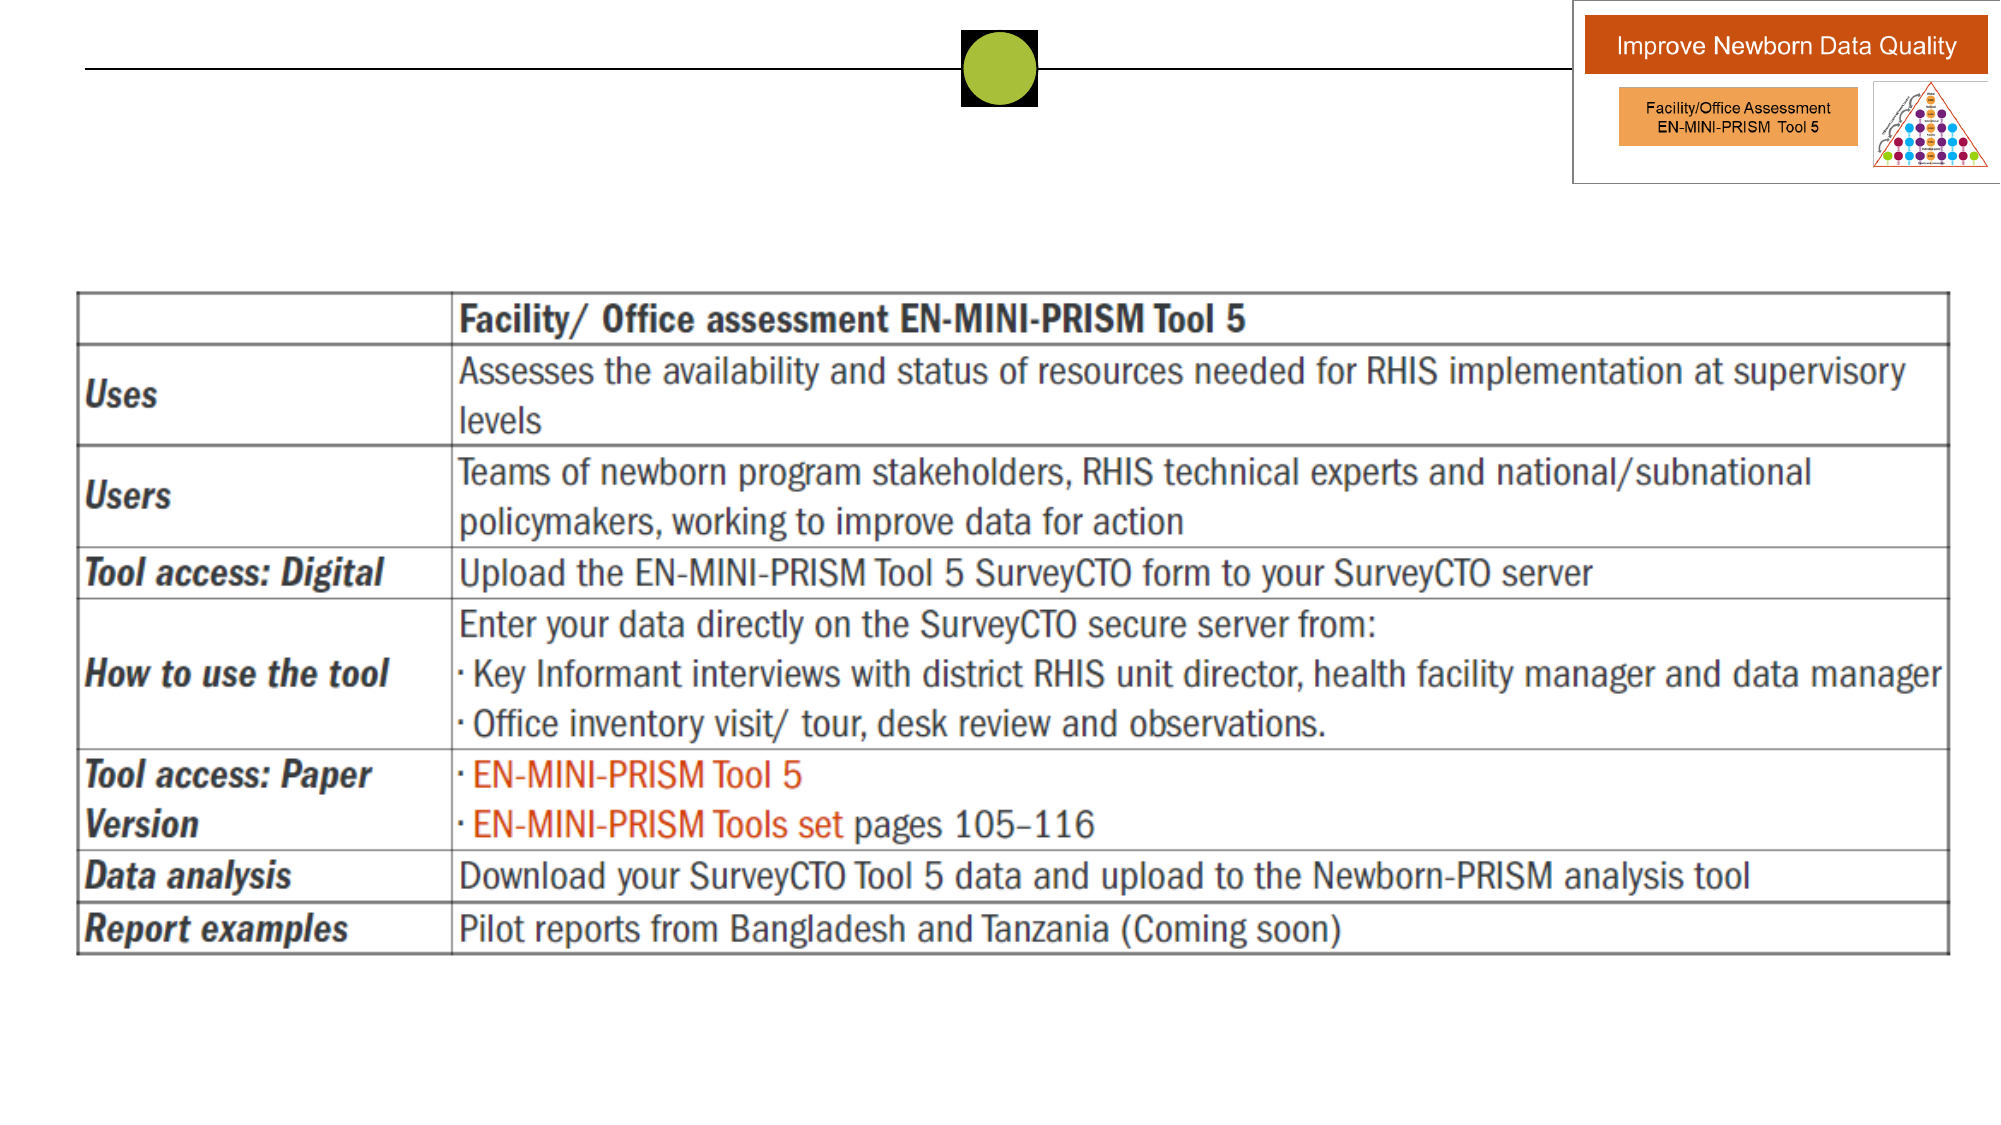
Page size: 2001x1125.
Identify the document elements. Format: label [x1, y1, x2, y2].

text_box [1572, 0, 2000, 184]
picture [63, 278, 1966, 978]
